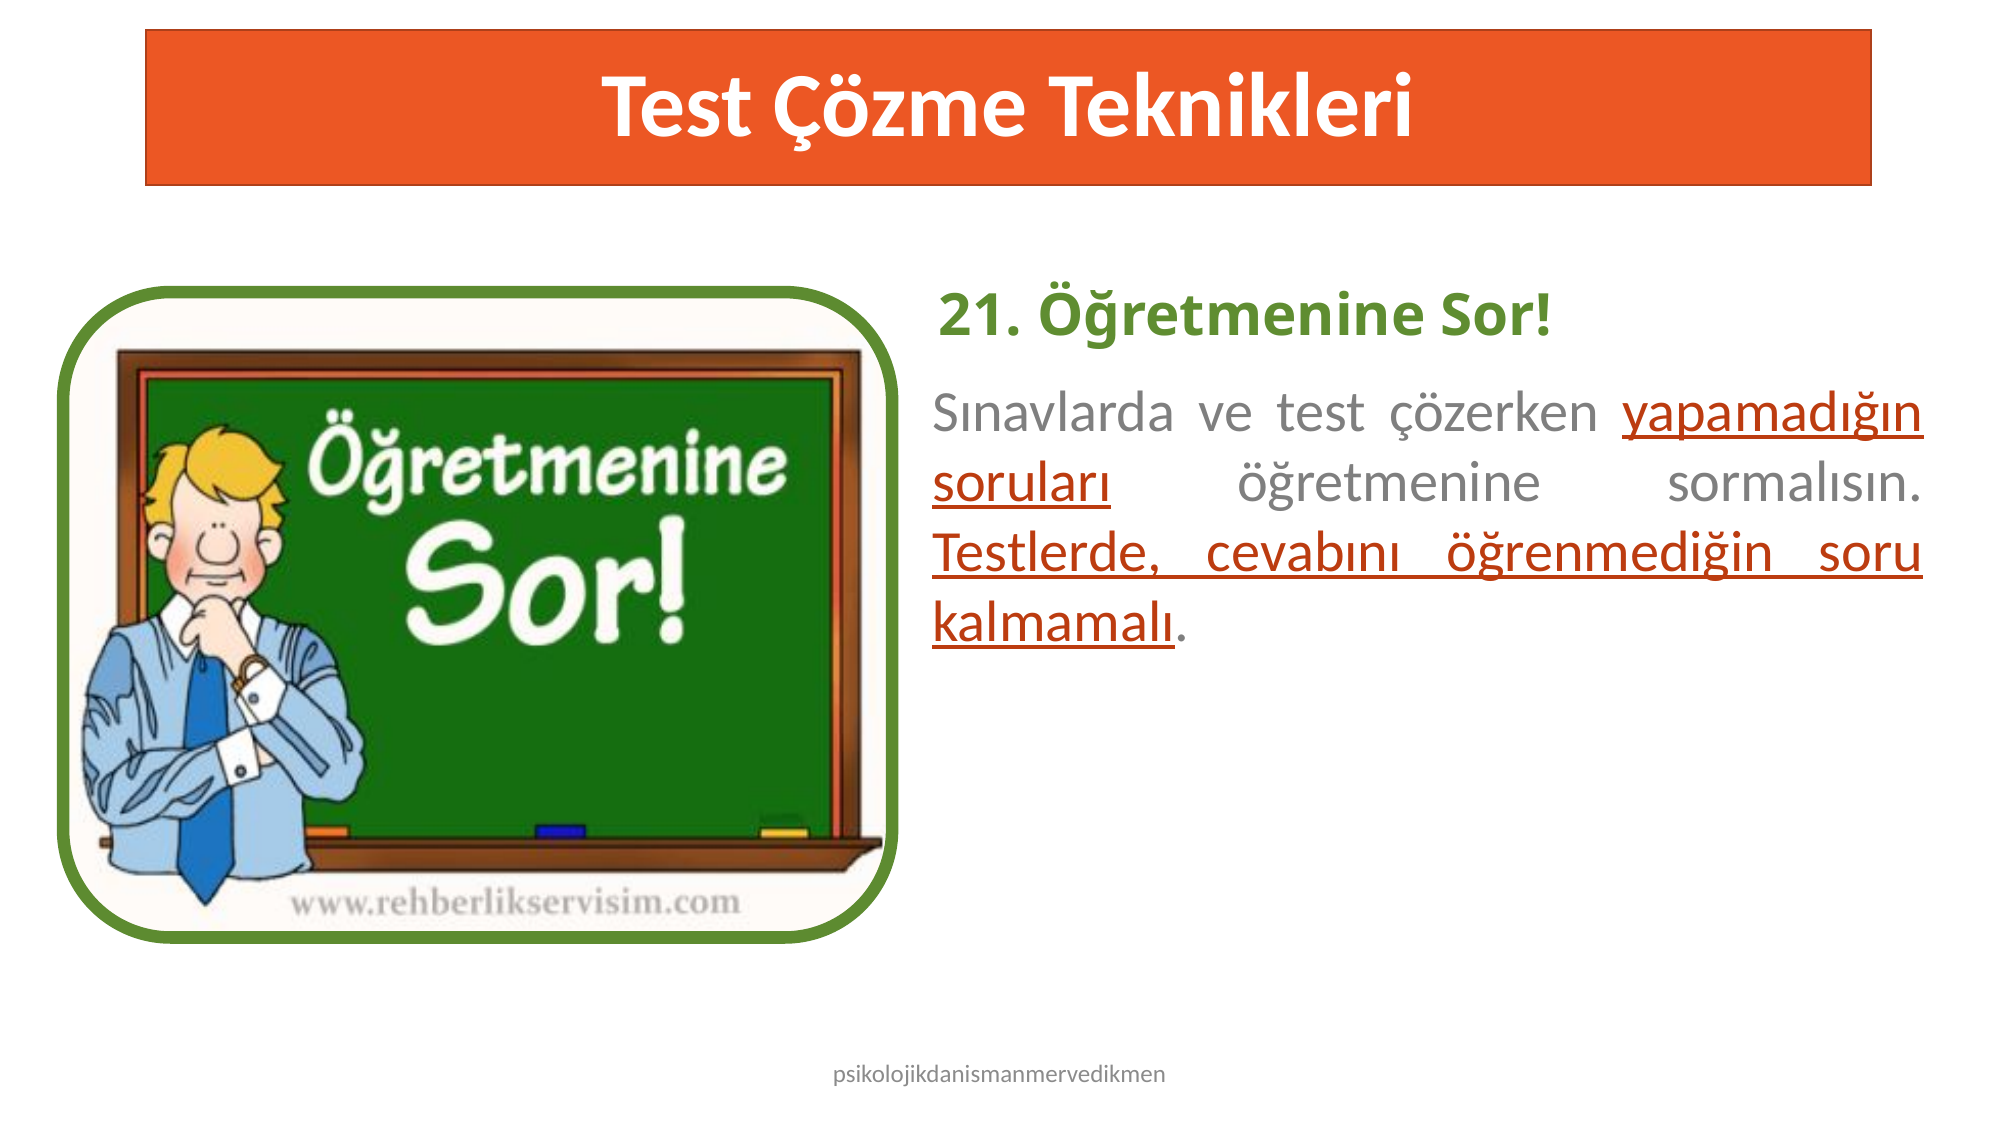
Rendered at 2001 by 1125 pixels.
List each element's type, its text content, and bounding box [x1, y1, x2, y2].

title Test Çözme Teknikleri [145, 29, 1872, 186]
text_box TESTING [179, 939, 523, 946]
footer psikolojikdanismanmervedikmen [662, 1042, 1338, 1103]
text_box Sınavlarda ve test çözerken yapamadığın soruları öğretmenine sormalısın. Testlerde, cevabını öğrenmediğin soru kalmamalı. [917, 365, 1939, 731]
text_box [64, 864, 139, 939]
text_box 21. Öğretmenine Sor! [924, 269, 1794, 355]
text_box [62, 290, 894, 939]
